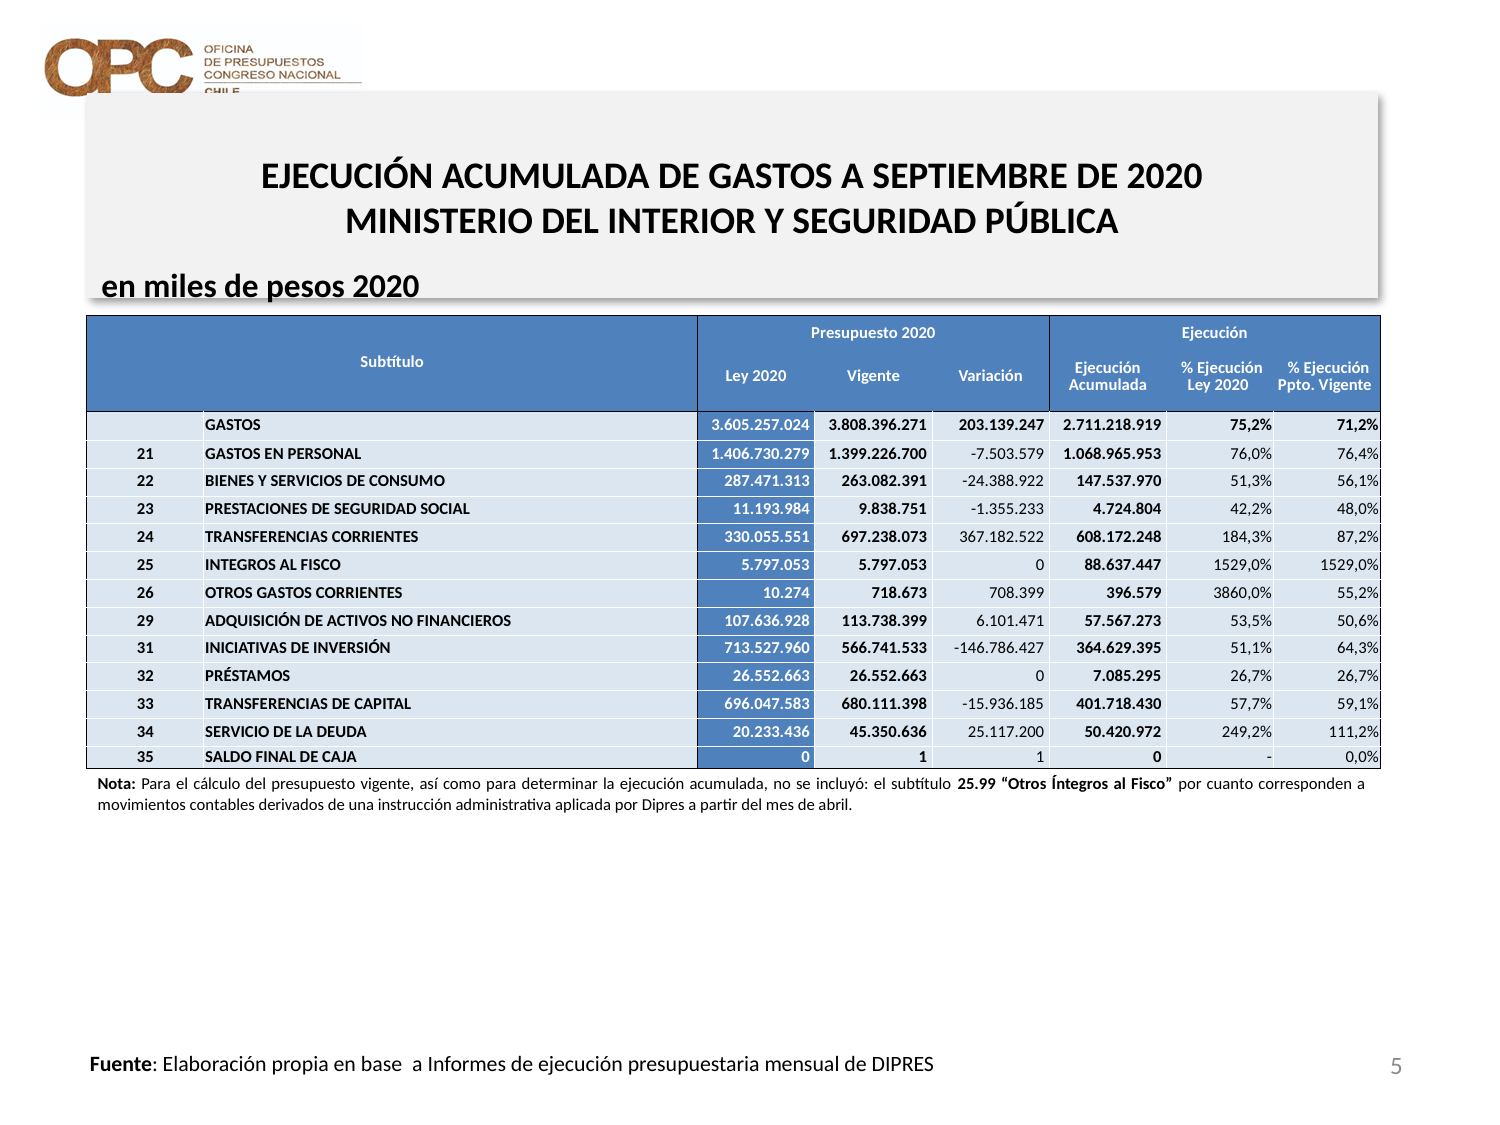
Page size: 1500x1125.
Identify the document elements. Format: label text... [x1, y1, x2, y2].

table_header Subtítulo [87, 316, 697, 411]
table_cell 76,4% [1274, 441, 1380, 468]
table_cell GASTOS [204, 412, 697, 440]
table_cell PRÉSTAMOS [204, 663, 697, 690]
table_cell 34 [87, 719, 203, 746]
table_cell 7.085.295 [1050, 663, 1166, 690]
table_cell 26.552.663 [815, 663, 932, 690]
table_cell 713.527.960 [698, 636, 814, 662]
table_cell 71,2% [1274, 412, 1380, 440]
table_cell 10.274 [698, 580, 814, 607]
table_cell 3.808.396.271 [815, 412, 932, 440]
table_cell 48,0% [1274, 497, 1380, 523]
table_cell 33 [87, 691, 203, 718]
text_box Nota: Para el cálculo del presupuesto vigente, así como para determinar la ejecución acumulada, no se incluyó: el subtítulo 25.99 “Otros Íntegros al Fisco” por cuanto corresponden a movimientos contables derivados de una instrucción administrativa aplicada por Dipres a partir del mes de abril. [82, 765, 1381, 828]
table_cell 107.636.928 [698, 608, 814, 635]
table_cell 22 [87, 469, 203, 496]
table_cell 608.172.248 [1050, 524, 1166, 551]
table_cell 708.399 [933, 580, 1049, 607]
table_cell 263.082.391 [815, 469, 932, 496]
table_cell 696.047.583 [698, 691, 814, 718]
title EJECUCIÓN ACUMULADA DE GASTOS A SEPTIEMBRE DE 2020 MINISTERIO DEL INTERIOR Y SEGURIDAD PÚBLICA [87, 93, 1378, 256]
table_cell 147.537.970 [1050, 469, 1166, 496]
table_cell 9.838.751 [815, 497, 932, 523]
table_cell 25.117.200 [933, 719, 1049, 746]
table_cell SALDO FINAL DE CAJA [204, 747, 697, 768]
table_cell 21 [87, 441, 203, 468]
table_cell 0,0% [1274, 747, 1380, 768]
table_cell 88.637.447 [1050, 552, 1166, 579]
table_cell 87,2% [1274, 524, 1380, 551]
table_cell 0 [698, 747, 814, 768]
table_cell % Ejecución Ley 2020 [1167, 343, 1273, 411]
table_cell 0 [1050, 747, 1166, 768]
table_cell 396.579 [1050, 580, 1166, 607]
table_cell SERVICIO DE LA DEUDA [204, 719, 697, 746]
table_cell 51,1% [1167, 636, 1273, 662]
table_cell 26,7% [1274, 663, 1380, 690]
table_cell TRANSFERENCIAS CORRIENTES [204, 524, 697, 551]
slide_number 5 [1067, 1035, 1418, 1095]
table_cell 3860,0% [1167, 580, 1273, 607]
table_cell Ejecución Acumulada [1050, 343, 1167, 411]
table_cell 1.399.226.700 [815, 441, 932, 468]
table_cell - [1167, 747, 1273, 768]
table_cell 111,2% [1274, 719, 1380, 746]
table_cell 53,5% [1167, 608, 1273, 635]
table_cell 249,2% [1167, 719, 1273, 746]
table_cell TRANSFERENCIAS DE CAPITAL [204, 691, 697, 718]
table_cell 5.797.053 [698, 552, 814, 579]
text_box en miles de pesos 2020 [86, 256, 1381, 306]
table_cell 20.233.436 [698, 719, 814, 746]
table_cell 1 [933, 747, 1049, 768]
table_cell 1529,0% [1167, 552, 1273, 579]
table_cell 24 [87, 524, 203, 551]
table_cell % Ejecución Ppto. Vigente [1273, 343, 1380, 411]
picture [41, 22, 362, 118]
table_cell 203.139.247 [933, 412, 1049, 440]
table_cell 56,1% [1274, 469, 1380, 496]
table_cell INICIATIVAS DE INVERSIÓN [204, 636, 697, 662]
table_cell 1529,0% [1274, 552, 1380, 579]
table_cell 50.420.972 [1050, 719, 1166, 746]
table_cell 31 [87, 636, 203, 662]
table_cell -146.786.427 [933, 636, 1049, 662]
table_header Presupuesto 2020 [698, 316, 1049, 343]
table_cell Ley 2020 [698, 343, 815, 411]
table_cell [87, 412, 203, 440]
table_cell 57.567.273 [1050, 608, 1166, 635]
table_cell 1 [815, 747, 932, 768]
table_cell 401.718.430 [1050, 691, 1166, 718]
table_cell PRESTACIONES DE SEGURIDAD SOCIAL [204, 497, 697, 523]
table_cell 5.797.053 [815, 552, 932, 579]
table_cell 50,6% [1274, 608, 1380, 635]
table_cell BIENES Y SERVICIOS DE CONSUMO [204, 469, 697, 496]
table_cell -1.355.233 [933, 497, 1049, 523]
table_cell 680.111.398 [815, 691, 932, 718]
table_cell 113.738.399 [815, 608, 932, 635]
table_cell 330.055.551 [698, 524, 814, 551]
table_cell OTROS GASTOS CORRIENTES [204, 580, 697, 607]
table_cell 566.741.533 [815, 636, 932, 662]
table_cell 32 [87, 663, 203, 690]
table_cell 718.673 [815, 580, 932, 607]
table_cell 6.101.471 [933, 608, 1049, 635]
table_cell Vigente [815, 343, 932, 411]
table_cell 1.406.730.279 [698, 441, 814, 468]
table_cell 0 [933, 552, 1049, 579]
table_header Ejecución [1050, 316, 1380, 343]
table_cell Variación [932, 343, 1049, 411]
table_cell 697.238.073 [815, 524, 932, 551]
table_cell 184,3% [1167, 524, 1273, 551]
table_cell 26,7% [1167, 663, 1273, 690]
table_cell 76,0% [1167, 441, 1273, 468]
table_cell 57,7% [1167, 691, 1273, 718]
table_cell 64,3% [1274, 636, 1380, 662]
table_cell 26.552.663 [698, 663, 814, 690]
table_cell 42,2% [1167, 497, 1273, 523]
table_cell 23 [87, 497, 203, 523]
table_cell 55,2% [1274, 580, 1380, 607]
table_cell 51,3% [1167, 469, 1273, 496]
table_cell 287.471.313 [698, 469, 814, 496]
table_cell 35 [87, 747, 203, 768]
table_cell 45.350.636 [815, 719, 932, 746]
table_cell -15.936.185 [933, 691, 1049, 718]
table_cell ADQUISICIÓN DE ACTIVOS NO FINANCIEROS [204, 608, 697, 635]
table_cell 0 [933, 663, 1049, 690]
table_cell 1.068.965.953 [1050, 441, 1166, 468]
table_cell 29 [87, 608, 203, 635]
table_cell 11.193.984 [698, 497, 814, 523]
table_cell 59,1% [1274, 691, 1380, 718]
table_cell 25 [87, 552, 203, 579]
table_cell -24.388.922 [933, 469, 1049, 496]
table_cell 4.724.804 [1050, 497, 1166, 523]
table_cell 367.182.522 [933, 524, 1049, 551]
table_cell 26 [87, 580, 203, 607]
table_cell -7.503.579 [933, 441, 1049, 468]
table_cell 2.711.218.919 [1050, 412, 1166, 440]
table_cell 3.605.257.024 [698, 412, 814, 440]
table_cell GASTOS EN PERSONAL [204, 441, 697, 468]
table_cell 364.629.395 [1050, 636, 1166, 662]
table_cell 75,2% [1167, 412, 1273, 440]
table_cell INTEGROS AL FISCO [204, 552, 697, 579]
